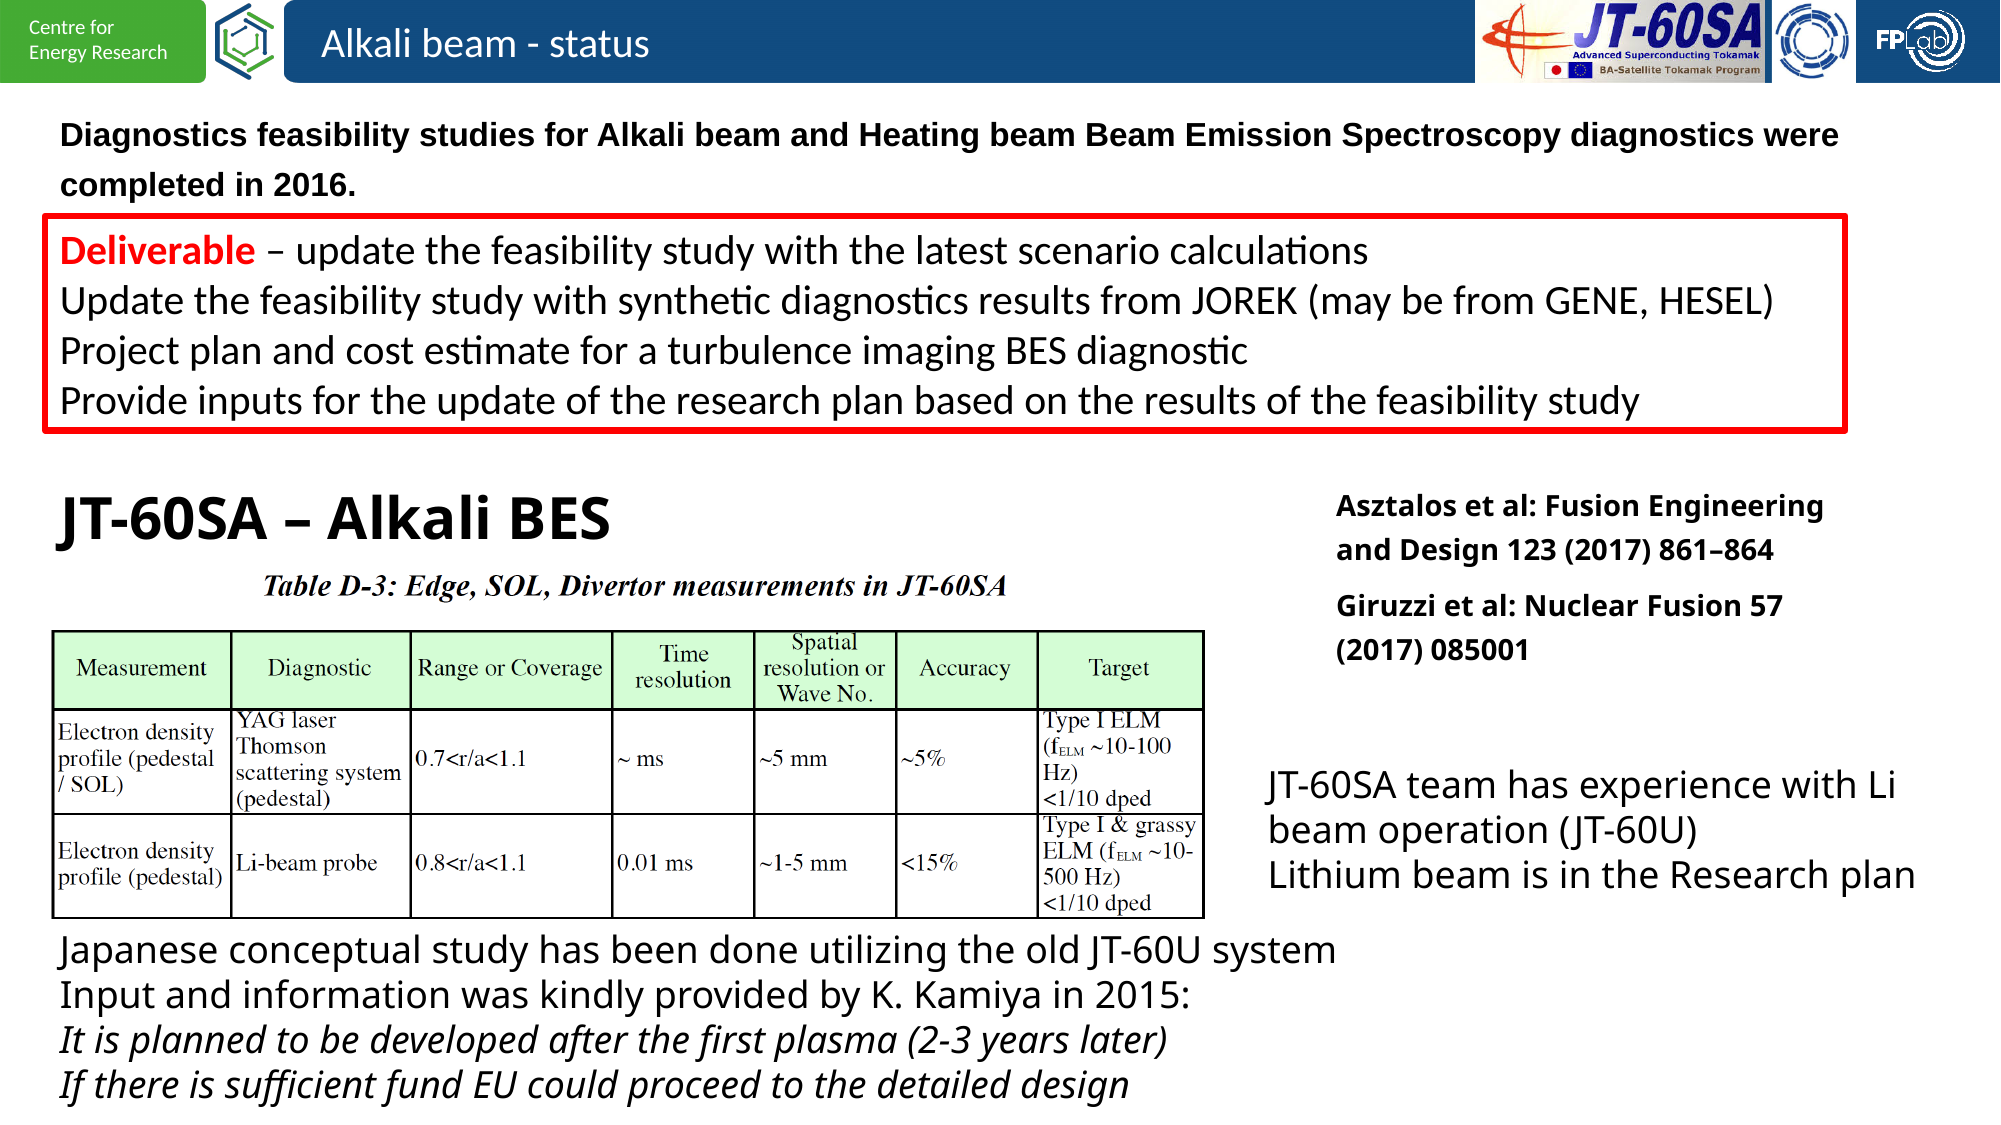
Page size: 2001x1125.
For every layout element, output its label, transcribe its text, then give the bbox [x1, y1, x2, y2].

text_box Deliverable – update the feasibility study with the latest scenario calculations Update the feasibility study with synthetic diagnostics results from JOREK (may be from GENE, HESEL) Project plan and cost estimate for a turbulence imaging BES diagnostic Provide inputs for the update of the research plan based on the results of the feasibility study [45, 215, 1846, 431]
picture [215, 3, 274, 80]
picture [0, 0, 206, 83]
picture [0, 542, 1248, 919]
text_box Alkali beam - status [306, 8, 1440, 73]
text_box JT-60SA team has experience with Li beam operation (JT-60U) Lithium beam is in the Research plan [1252, 753, 2000, 904]
text_box Asztalos et al: Fusion Engineering and Design 123 (2017) 861–864 Giruzzi et al: Nuclear Fusion 57 (2017) 085001 [1321, 471, 1857, 674]
text_box JT-60SA – Alkali BES [45, 473, 1045, 542]
picture [284, 0, 2000, 83]
text_box Japanese conceptual study has been done utilizing the old JT-60U system Input and information was kindly provided by K. Kamiya in 2015: It is planned to be developed after the first plasma (2-3 years later) If there is sufficient fund EU could proceed to the detailed design [45, 918, 1397, 1114]
text_box Diagnostics feasibility studies for Alkali beam and Heating beam Beam Emission Spectroscopy diagnostics were completed in 2016. [45, 95, 1939, 211]
